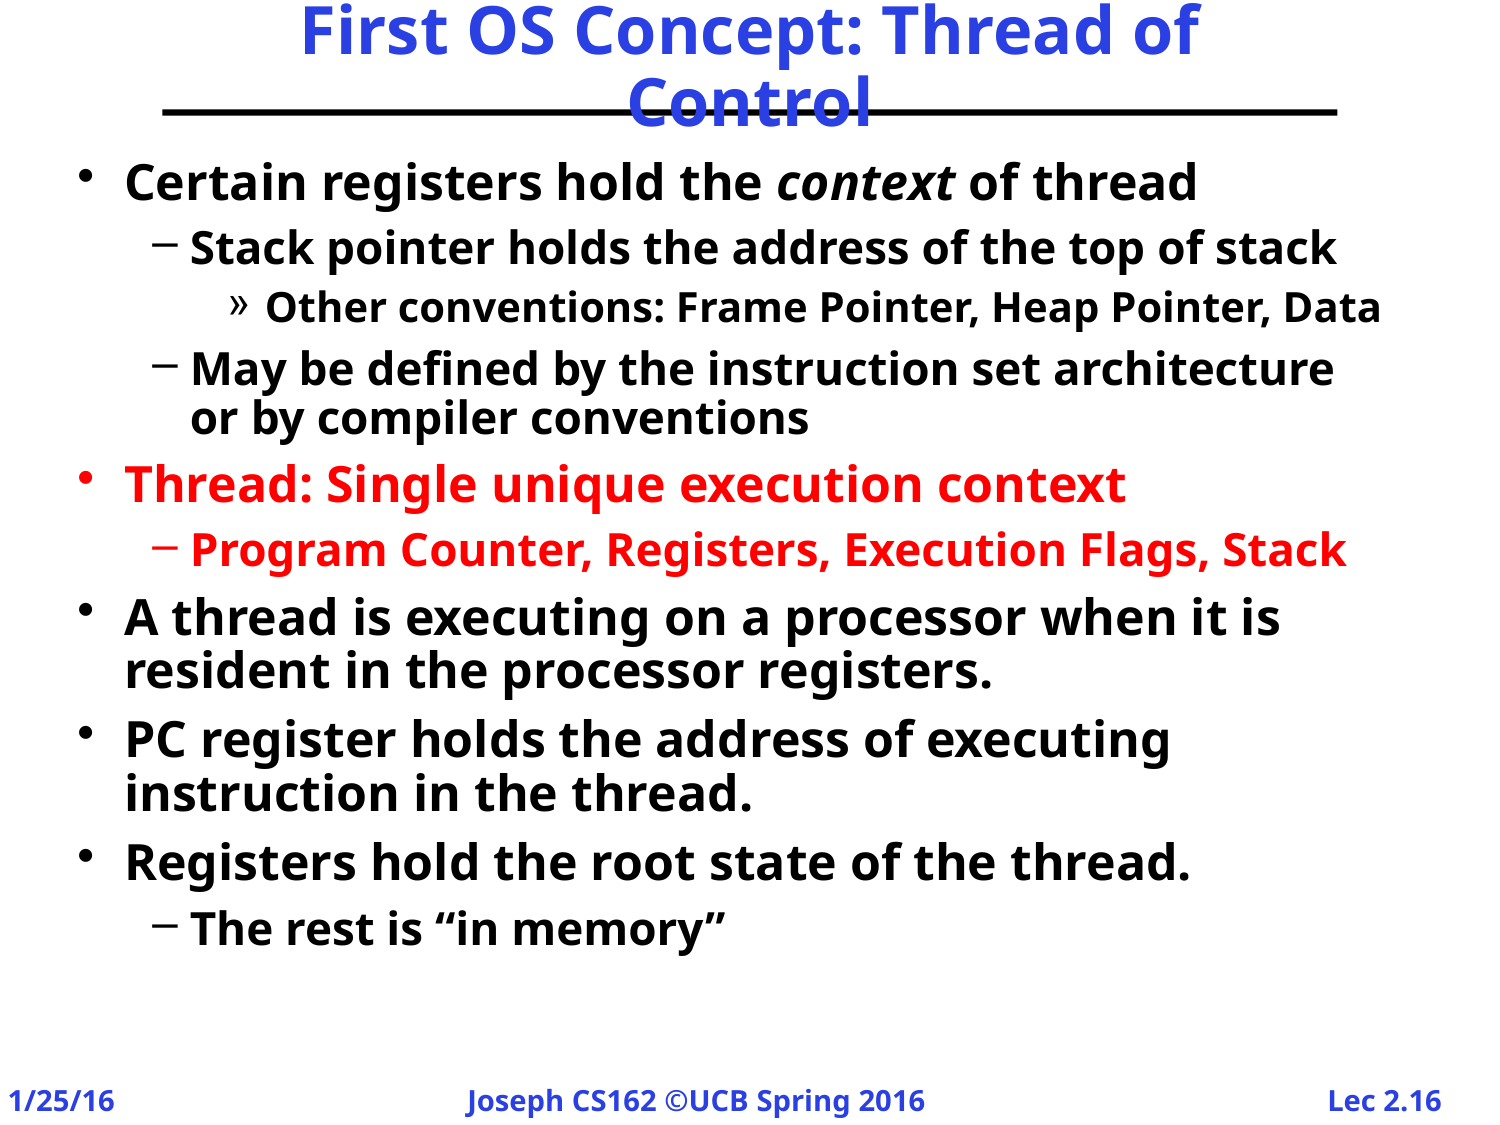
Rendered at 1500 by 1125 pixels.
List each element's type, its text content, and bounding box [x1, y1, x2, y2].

list Certain registers hold the context of thread Stack pointer holds the address of the top of stack Other conventions: Frame Pointer, Heap Pointer, Data May be defined by the instruction set architecture or by compiler conventions Thread: Single unique execution context Program Counter, Registers, Execution Flags, Stack A thread is executing on a processor when it is resident in the processor registers. PC register holds the address of executing instruction in the thread. Registers hold the root state of the thread. The rest is “in memory” [62, 149, 1400, 988]
title First OS Concept: Thread of Control [162, 24, 1338, 113]
